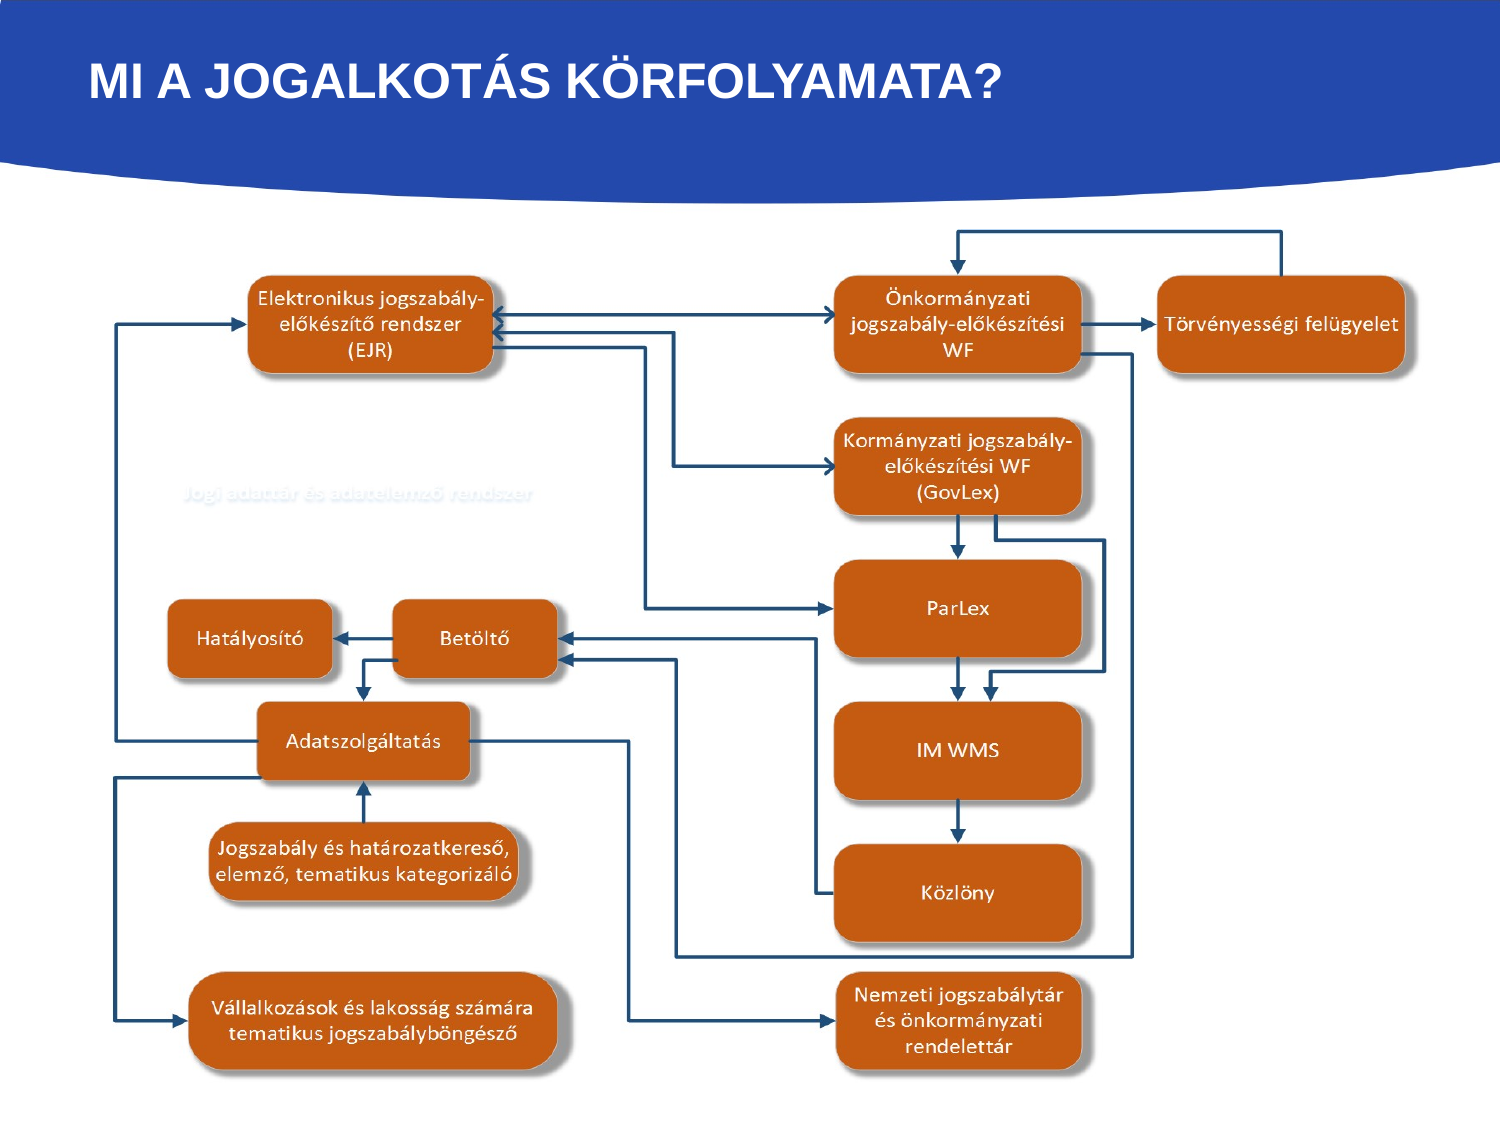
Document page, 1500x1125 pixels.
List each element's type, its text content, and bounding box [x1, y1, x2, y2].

title MI A Jogalkotás körfolyamatA? [73, 7, 1365, 149]
picture [0, 0, 1500, 1125]
